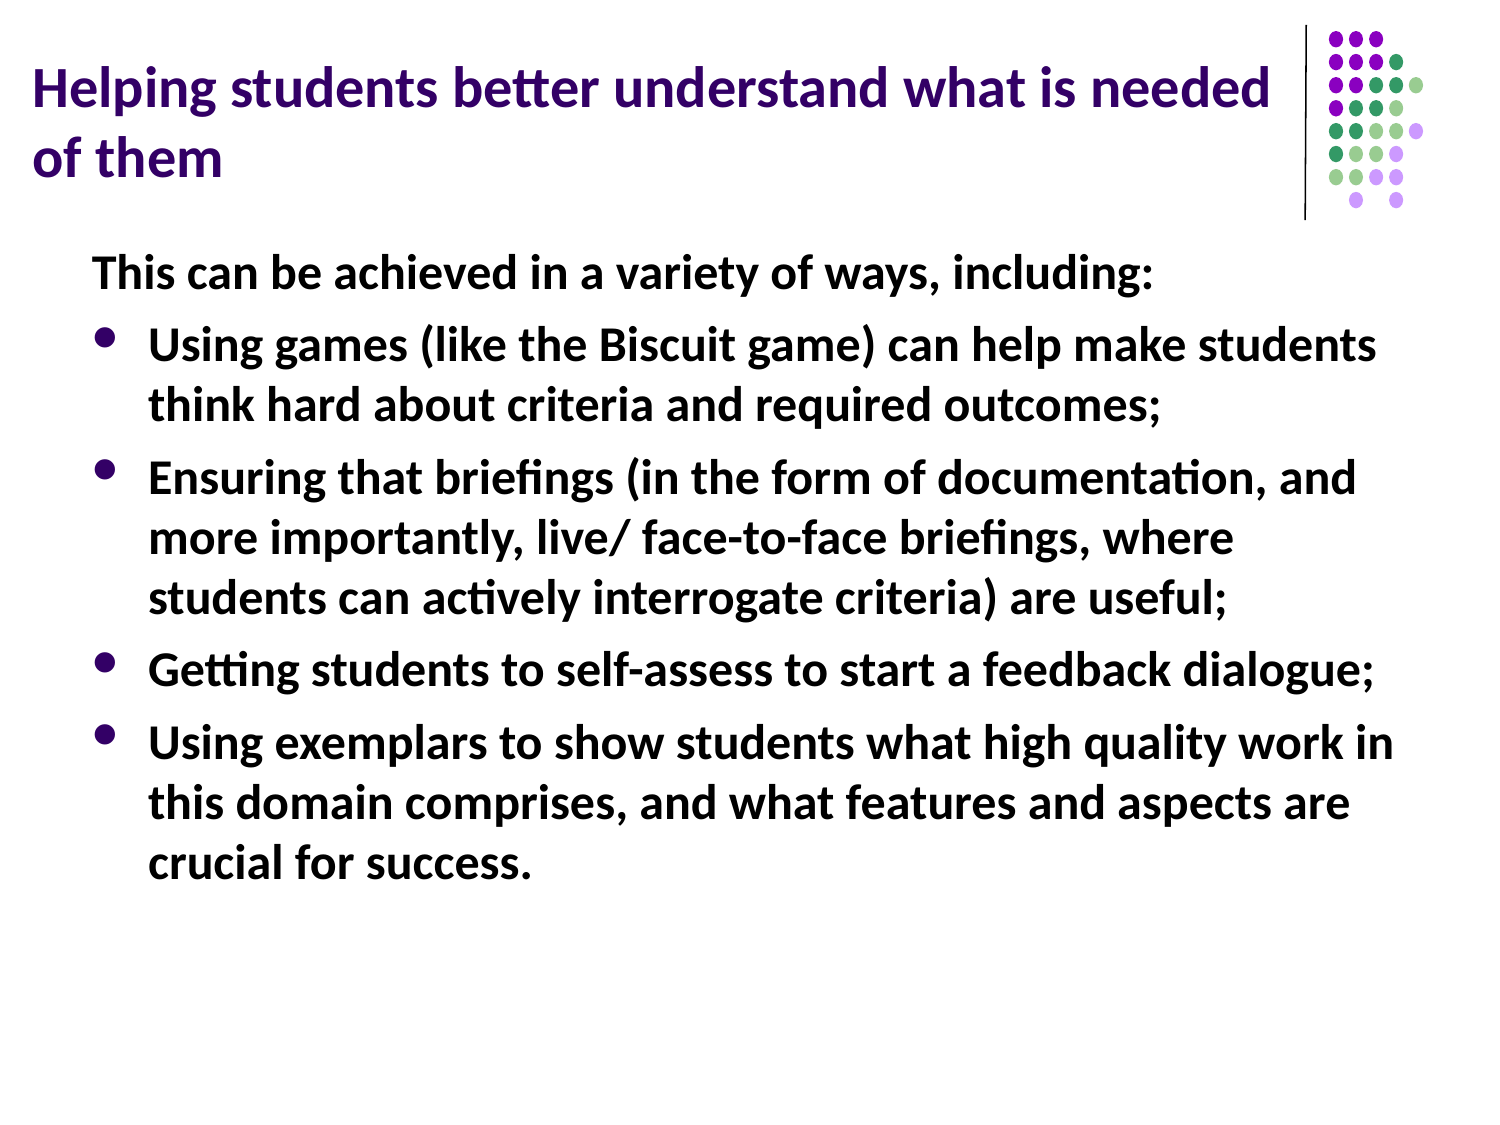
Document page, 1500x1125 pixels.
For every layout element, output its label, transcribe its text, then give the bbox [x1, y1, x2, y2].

list This can be achieved in a variety of ways, including: Using games (like the Biscuit game) can help make students think hard about criteria and required outcomes; Ensuring that briefings (in the form of documentation, and more importantly, live/ face-to-face briefings, where students can actively interrogate criteria) are useful; Getting students to self-assess to start a feedback dialogue; Using exemplars to show students what high quality work in this domain comprises, and what features and aspects are crucial for success. [76, 231, 1428, 1018]
title Helping students better understand what is needed of them [17, 19, 1313, 197]
